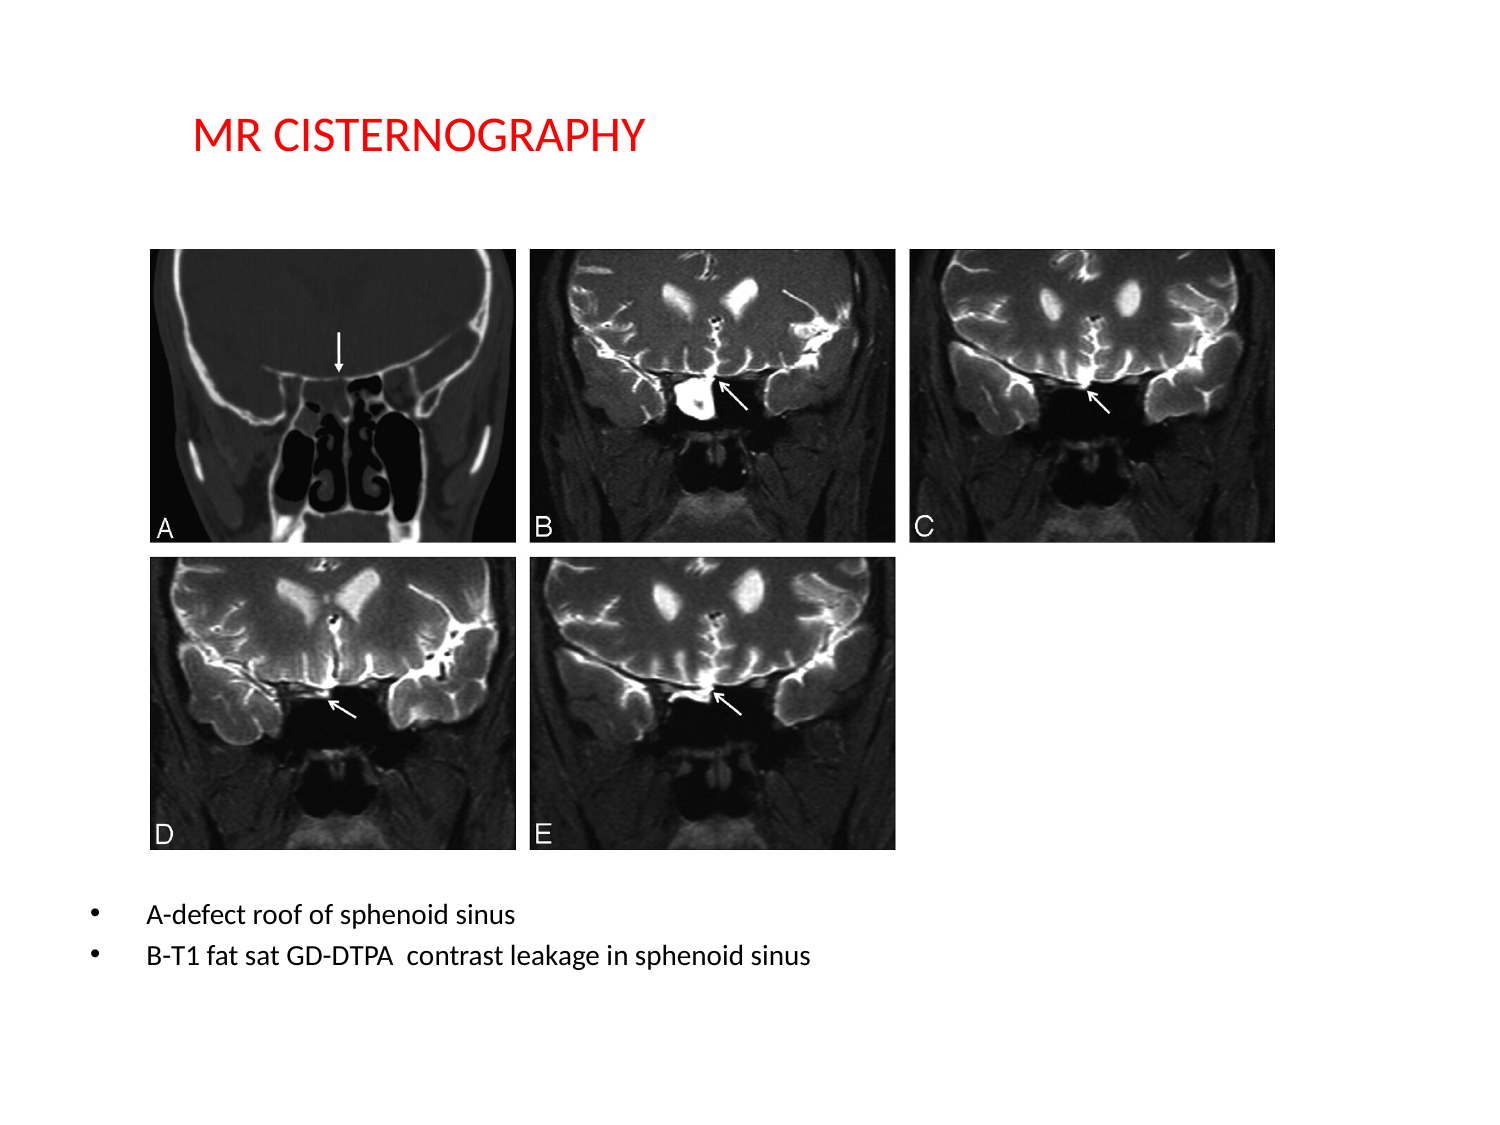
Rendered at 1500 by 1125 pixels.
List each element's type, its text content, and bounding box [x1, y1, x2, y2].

picture [149, 249, 1276, 850]
list A-defect roof of sphenoid sinus B-T1 fat sat GD-DTPA contrast leakage in sphenoid sinus [75, 887, 1425, 1005]
title MR CISTERNOGRAPHY [0, 37, 838, 225]
